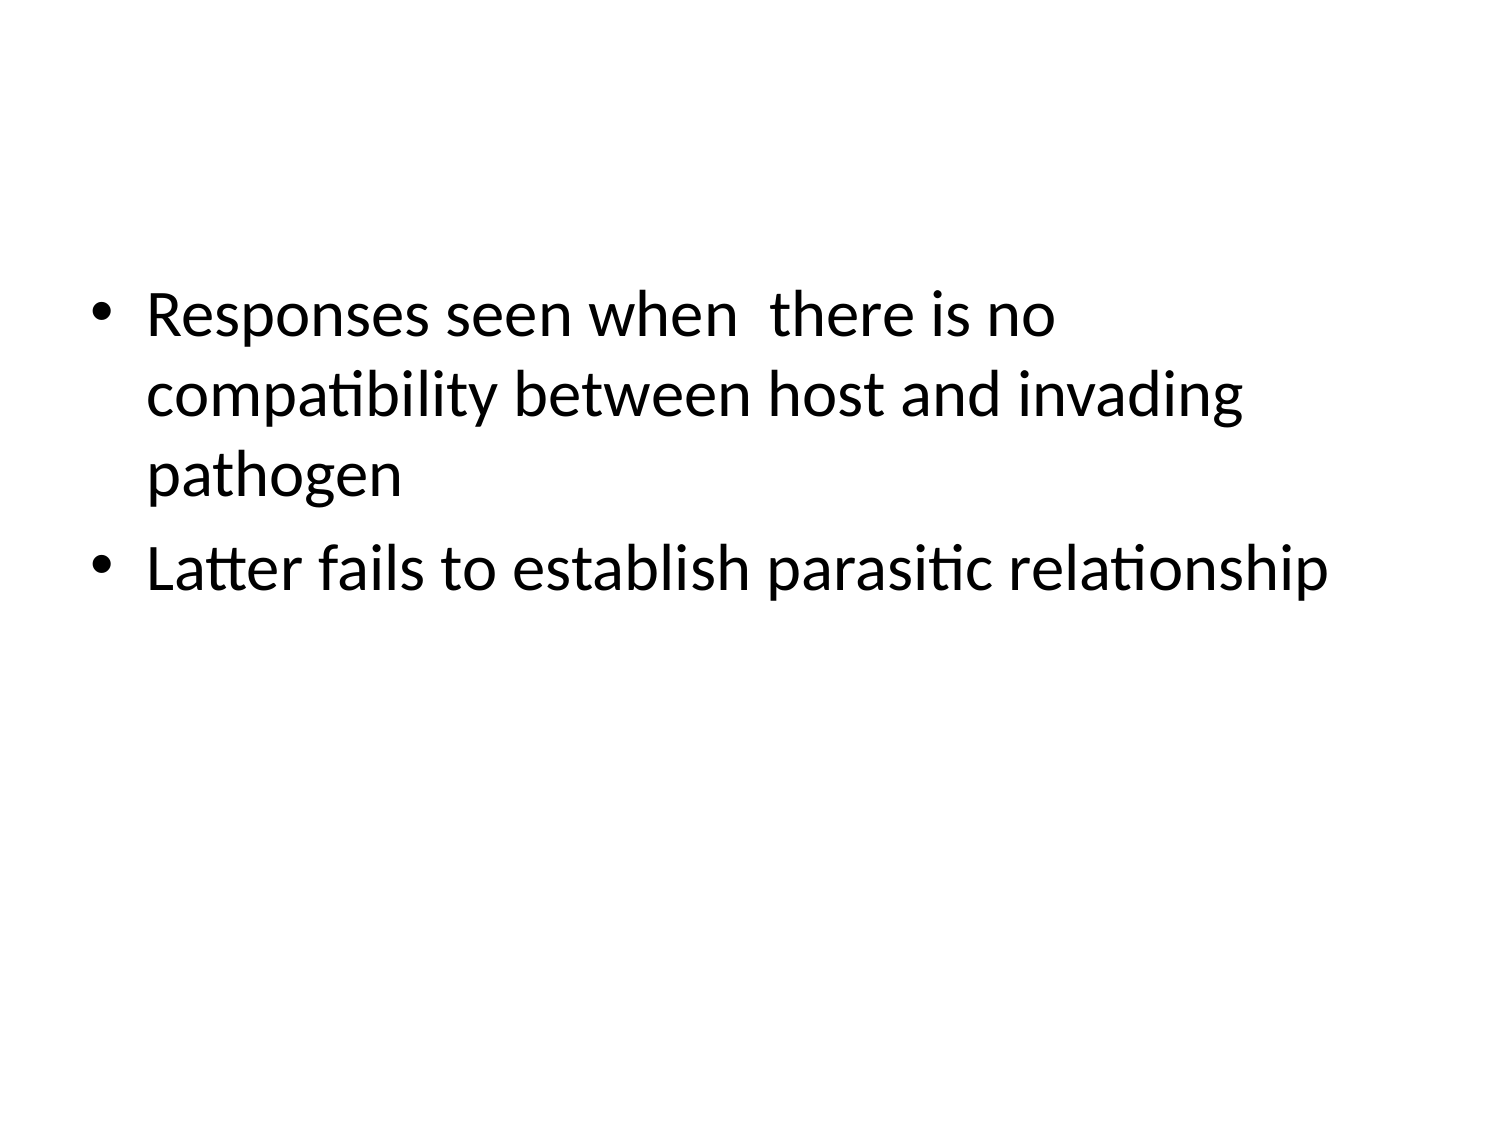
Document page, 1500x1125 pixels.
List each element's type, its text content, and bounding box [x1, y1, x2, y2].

list Responses seen when there is no compatibility between host and invading pathogen Latter fails to establish parasitic relationship [75, 262, 1425, 1005]
